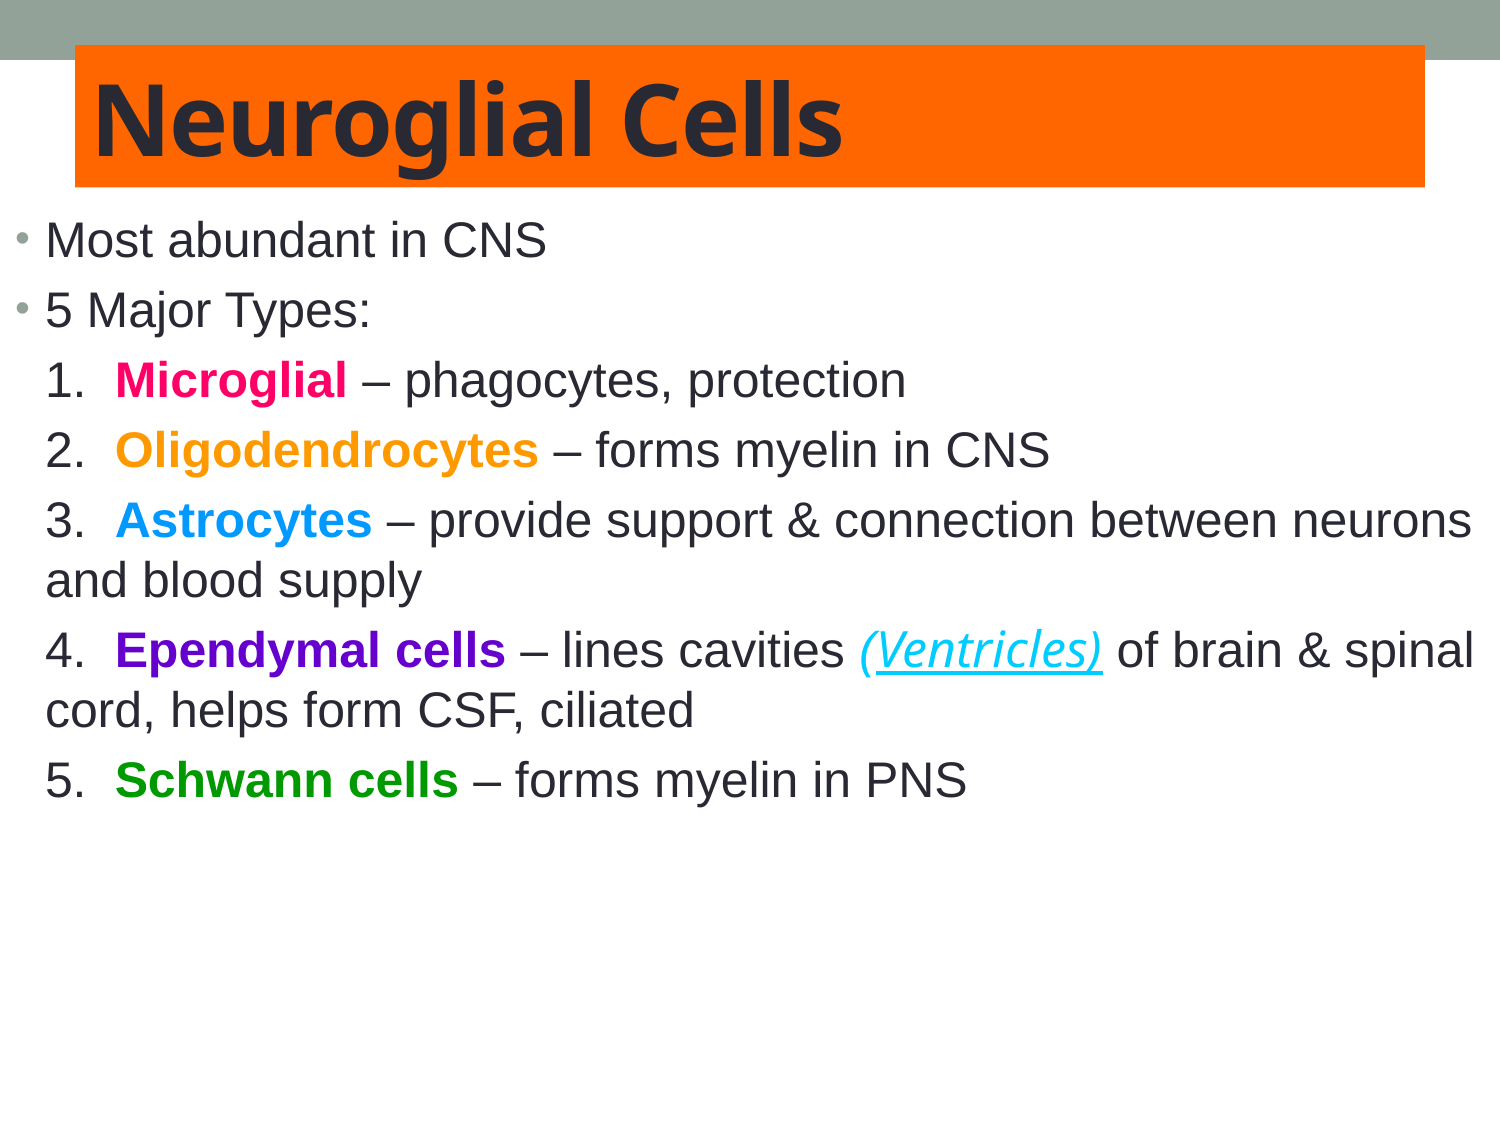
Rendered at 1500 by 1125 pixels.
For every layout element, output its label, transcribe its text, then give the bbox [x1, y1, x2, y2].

title Neuroglial Cells [75, 45, 1425, 188]
list Most abundant in CNS 5 Major Types: 1. Microglial – phagocytes, protection 2. Oligodendrocytes – forms myelin in CNS 3. Astrocytes – provide support & connection between neurons and blood supply 4. Ependymal cells – lines cavities (Ventricles) of brain & spinal cord, helps form CSF, ciliated 5. Schwann cells – forms myelin in PNS [0, 200, 1500, 1100]
